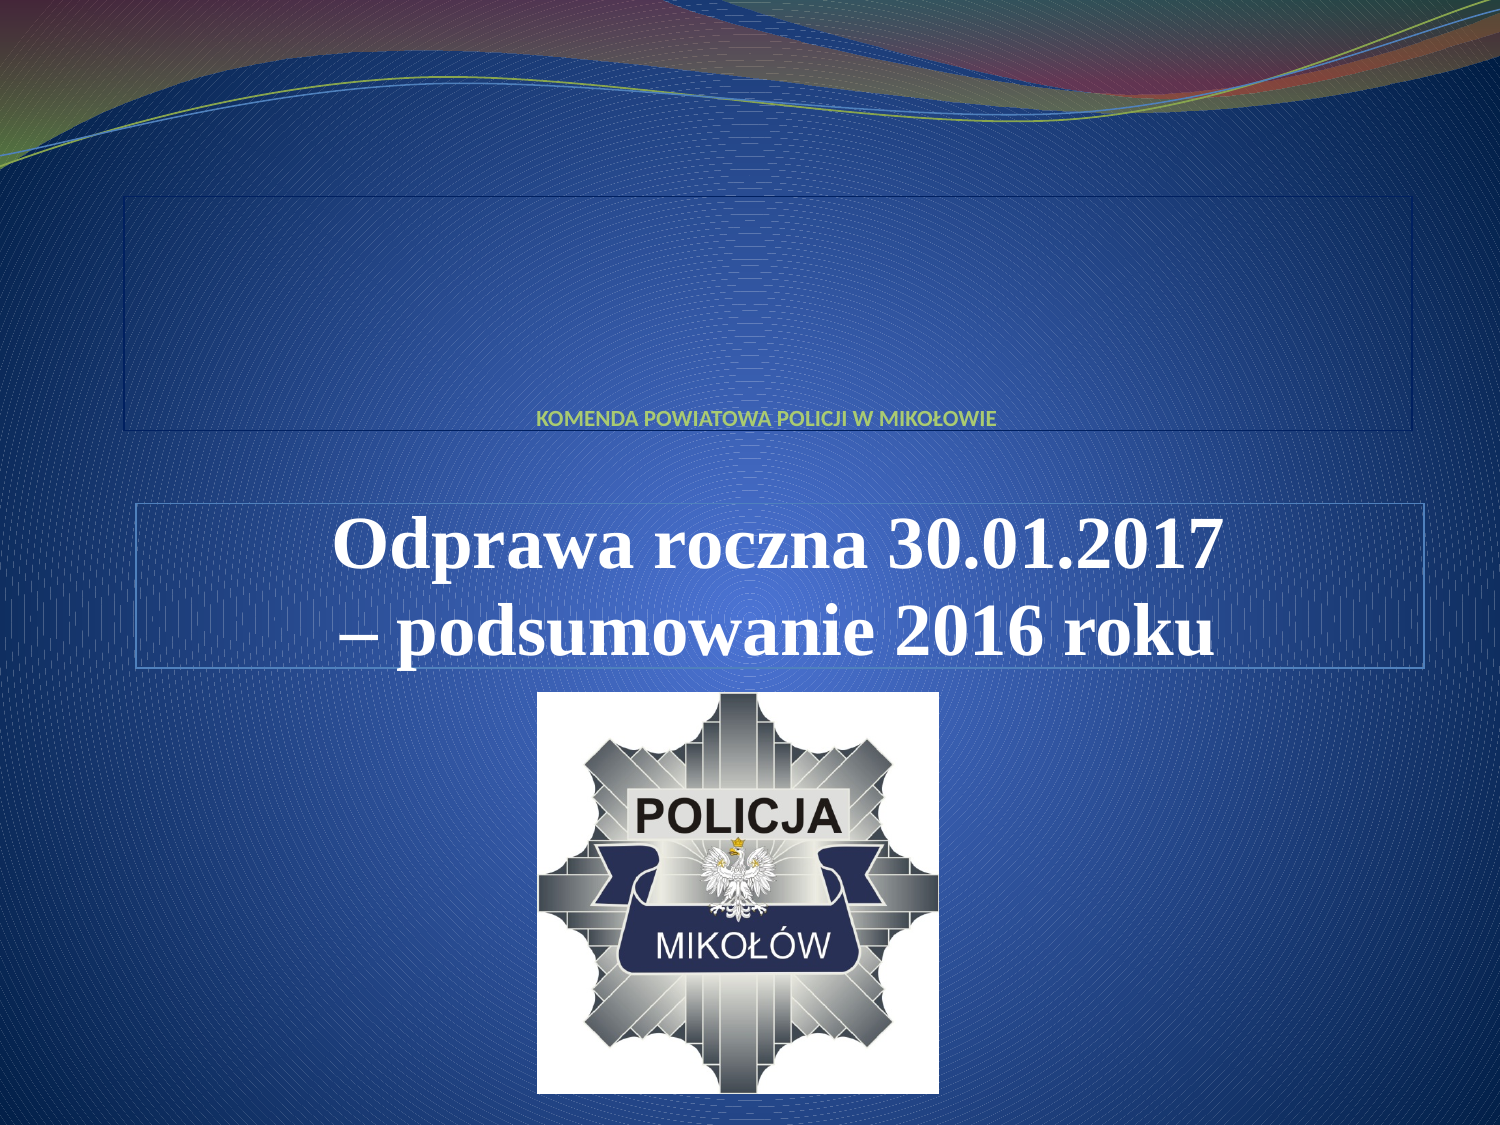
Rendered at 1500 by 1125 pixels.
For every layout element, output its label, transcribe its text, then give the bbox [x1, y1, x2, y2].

title KOMENDA POWIATOWA POLICJI W MIKOŁOWIE [123, 196, 1413, 431]
picture [537, 692, 940, 1095]
subtitle Odprawa roczna 30.01.2017 – podsumowanie 2016 roku [135, 503, 1425, 669]
